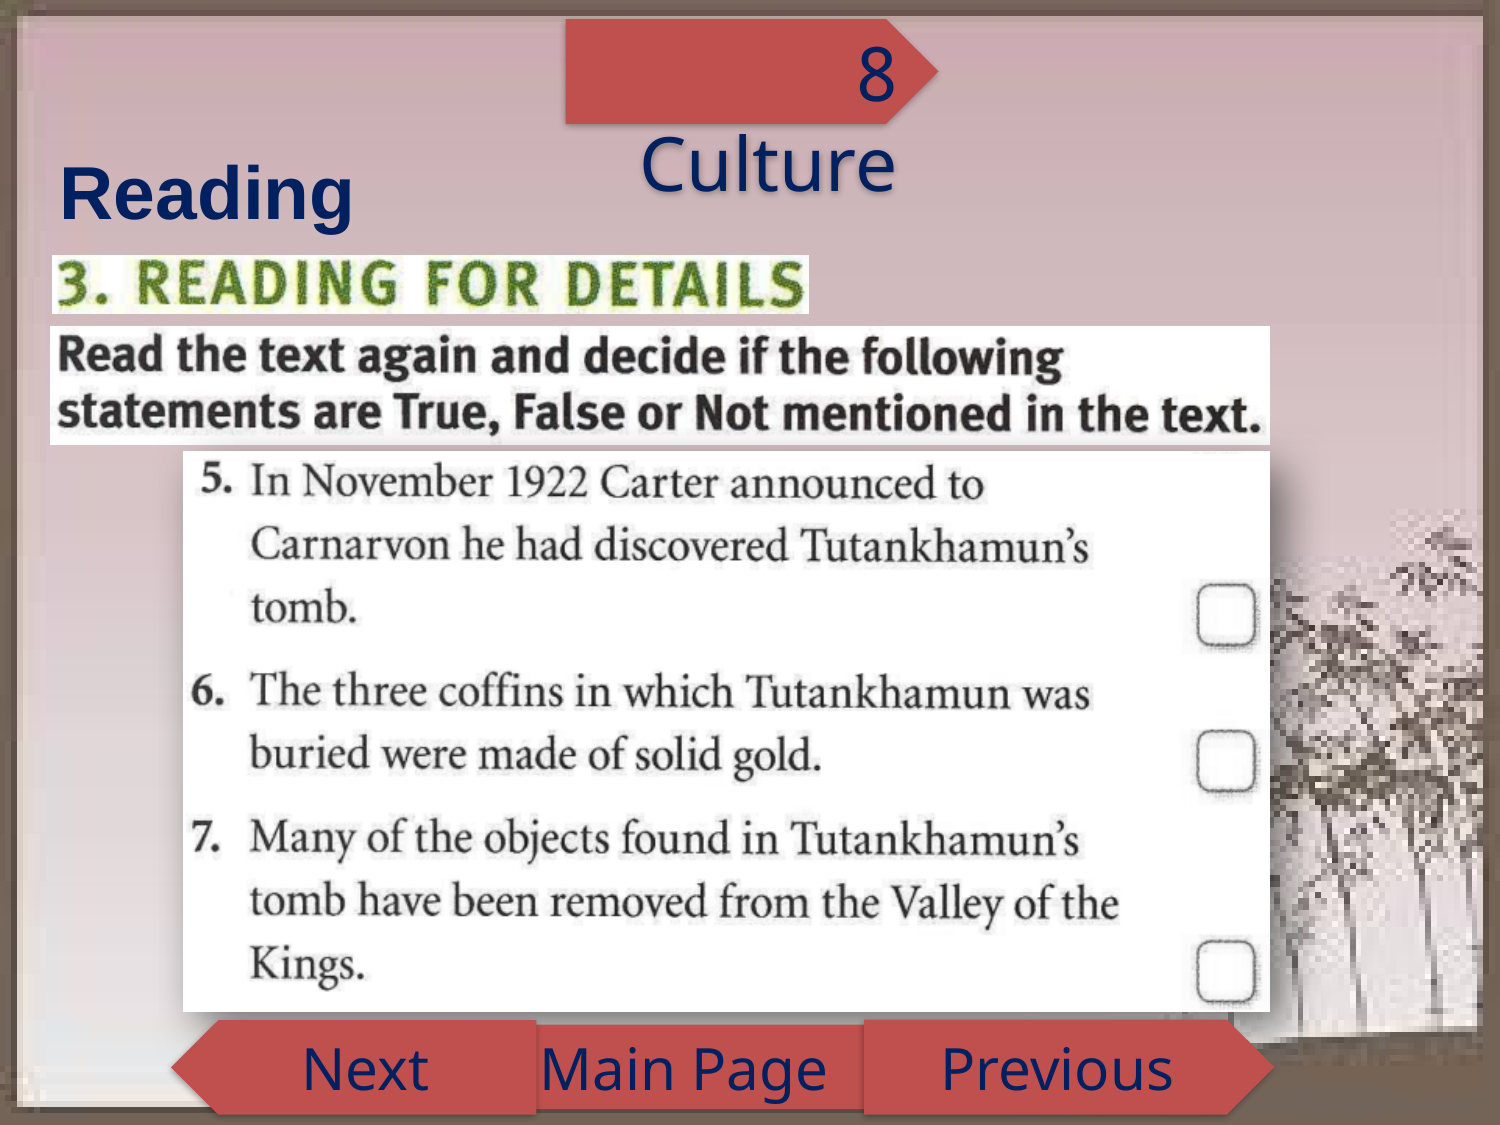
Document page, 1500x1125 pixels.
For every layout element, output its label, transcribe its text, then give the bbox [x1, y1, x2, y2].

picture [0, 0, 1500, 1125]
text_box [170, 1019, 1275, 1115]
text_box 8 Culture [565, 19, 939, 124]
text_box Reading [44, 137, 371, 243]
